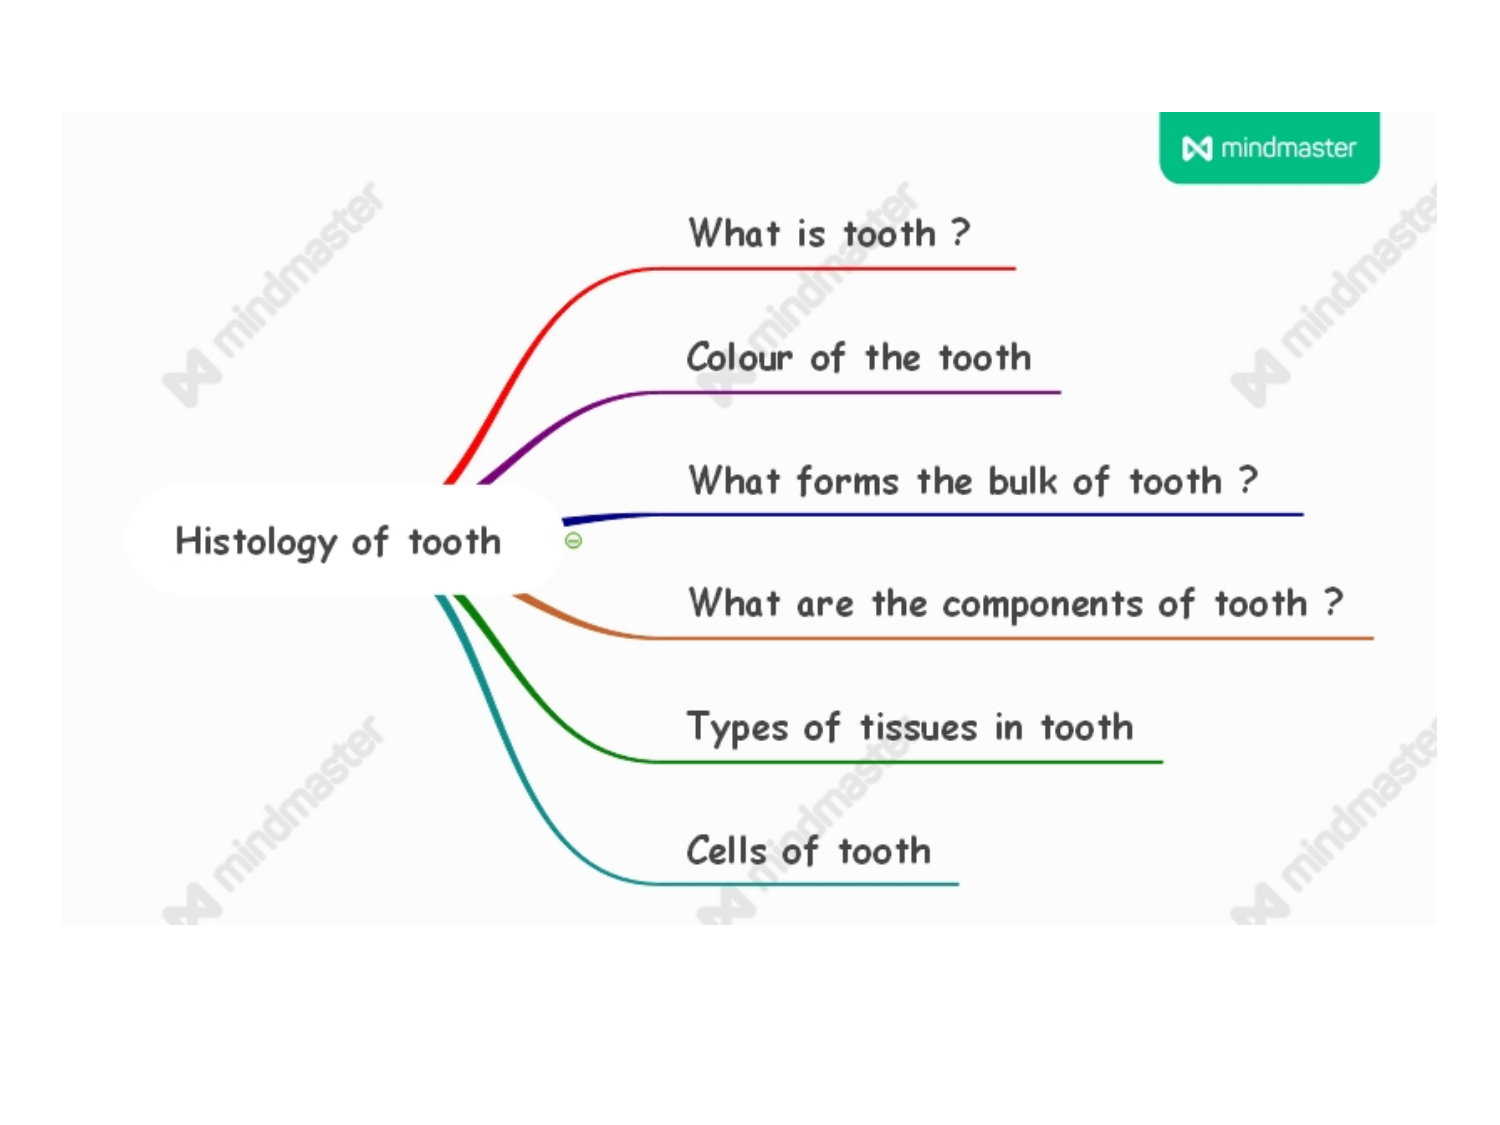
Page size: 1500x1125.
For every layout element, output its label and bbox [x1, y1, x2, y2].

picture [62, 112, 1437, 926]
